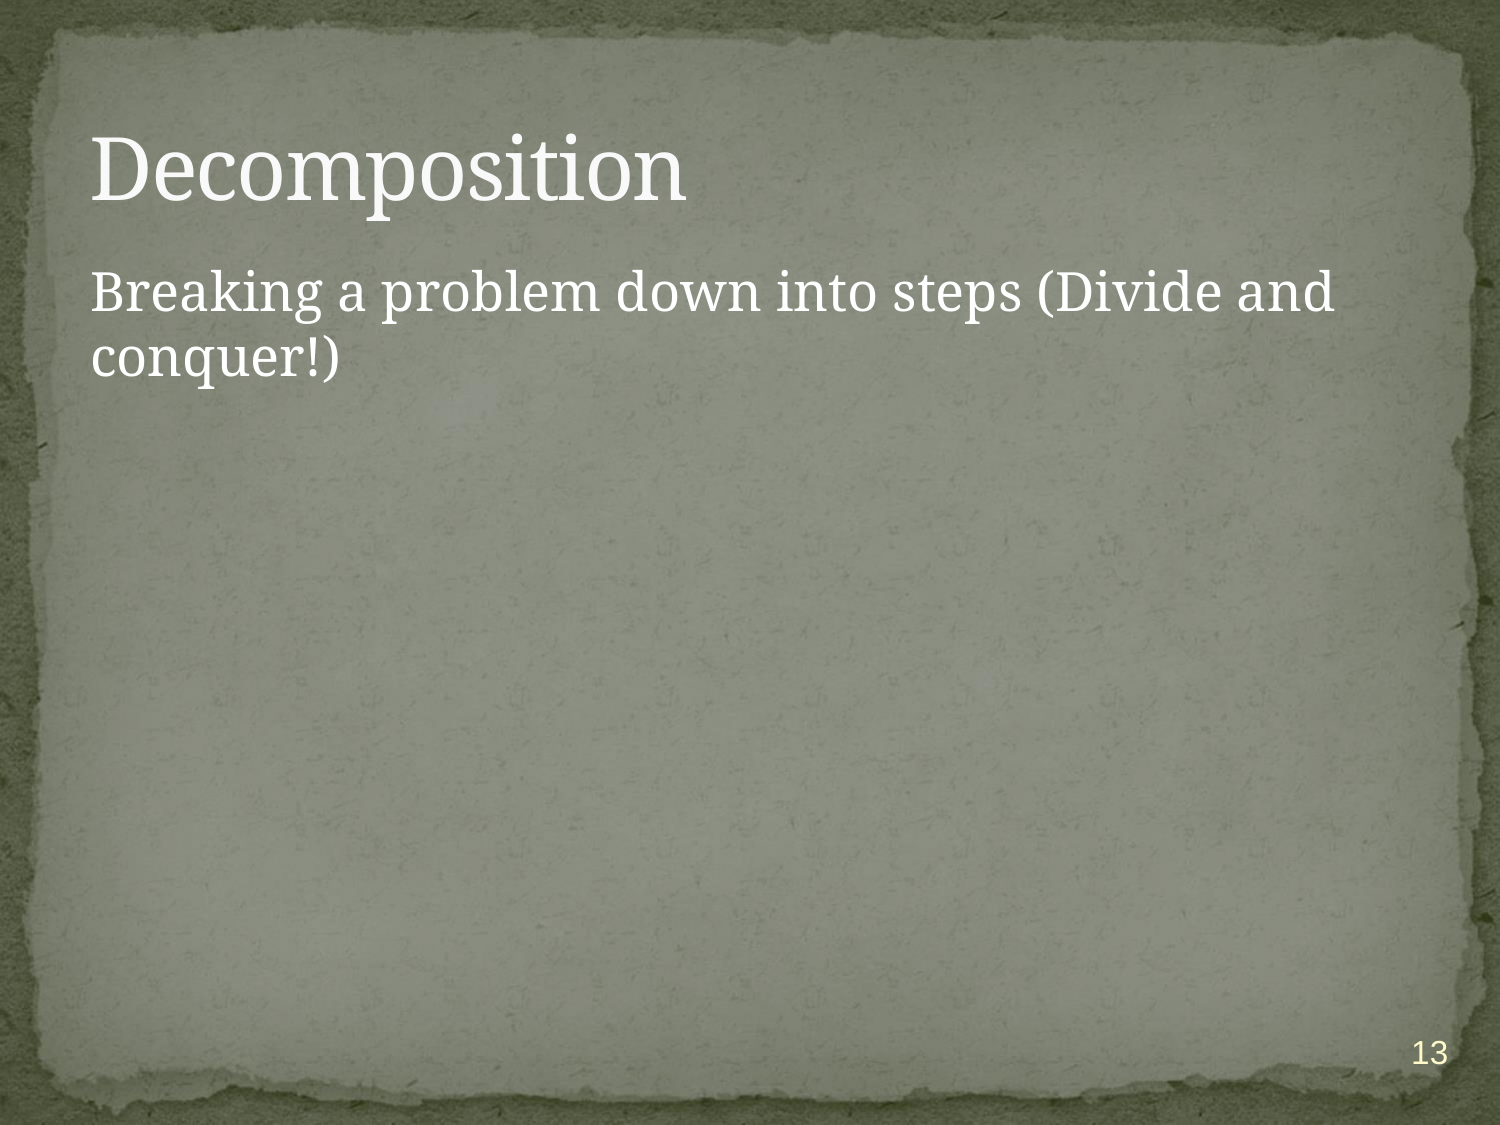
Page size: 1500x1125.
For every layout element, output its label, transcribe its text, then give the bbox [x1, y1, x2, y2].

list Breaking a problem down into steps (Divide and conquer!) [75, 249, 1425, 1000]
picture [0, 0, 1500, 1125]
slide_number 13 [1379, 1014, 1480, 1089]
title Decomposition [74, 24, 1425, 225]
